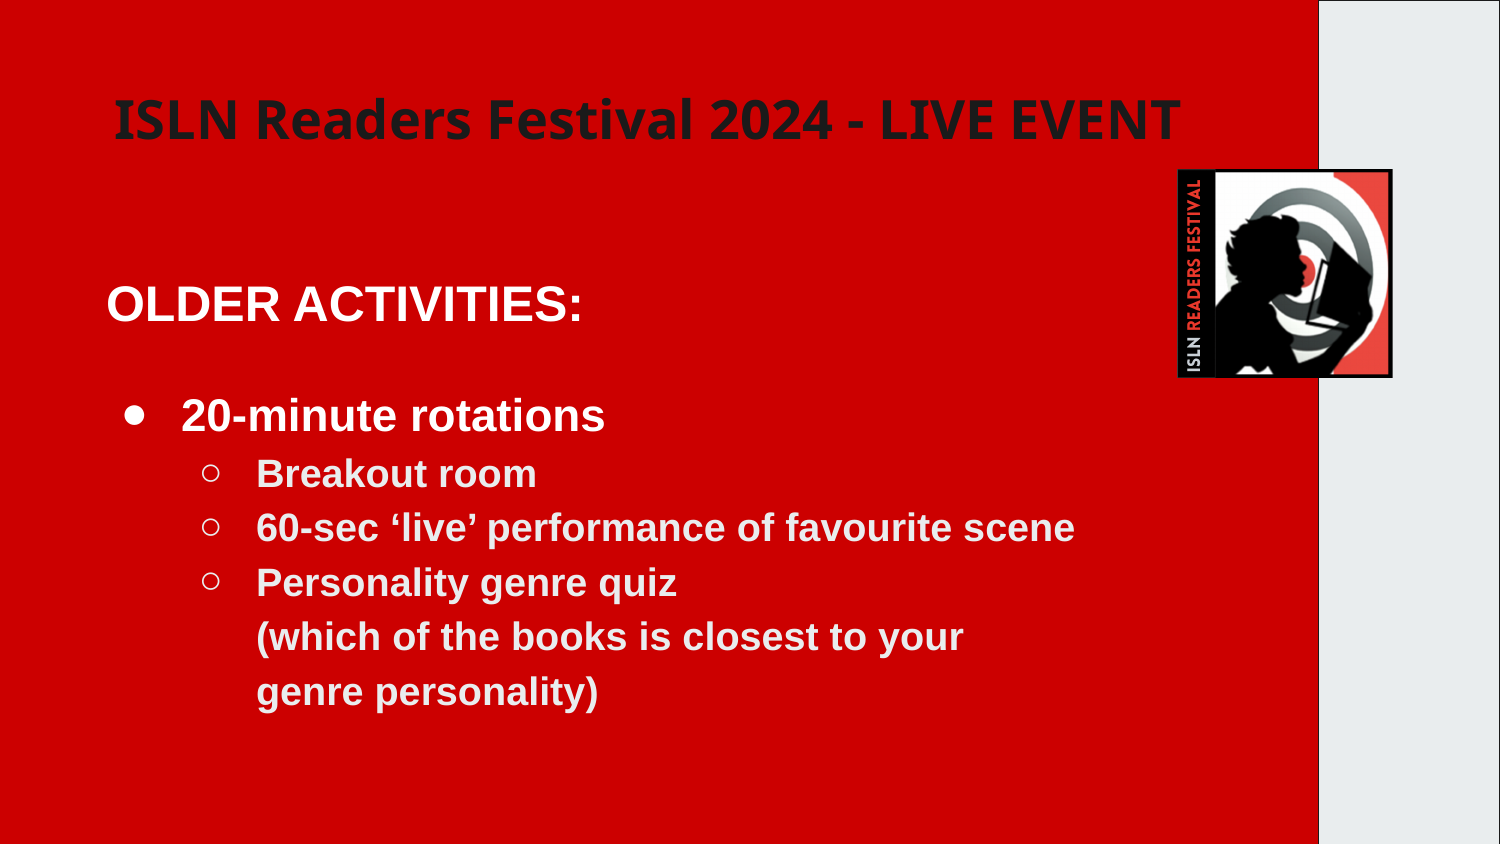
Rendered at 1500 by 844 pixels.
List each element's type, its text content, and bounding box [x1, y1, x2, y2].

text_box ISLN Readers Festival 2024 - LIVE EVENT [100, 70, 1213, 158]
text_box [1318, 0, 1500, 844]
picture [1177, 169, 1393, 378]
text_box OLDER ACTIVITIES: 20-minute rotations Breakout room 60-sec ‘live’ performance of favourite scene Personality genre quiz (which of the books is closest to your genre personality) [91, 194, 1232, 784]
